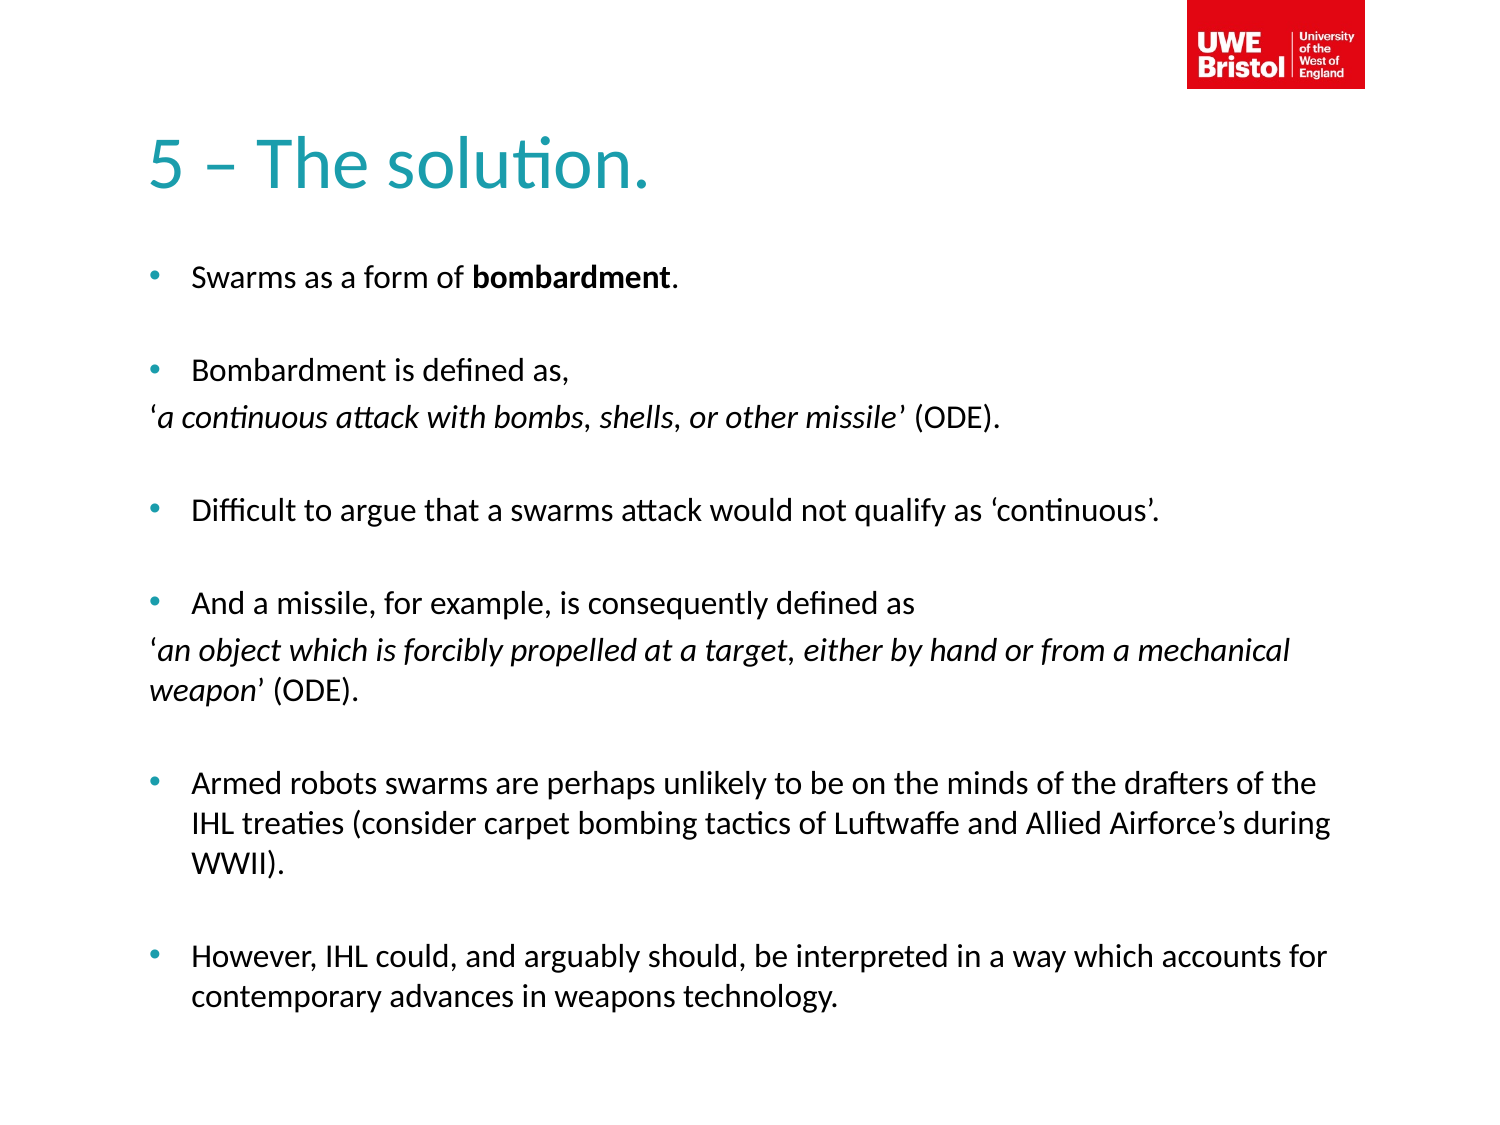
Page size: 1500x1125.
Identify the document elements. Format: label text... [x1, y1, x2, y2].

title 5 – The solution. [147, 113, 1442, 279]
list Swarms as a form of bombardment. Bombardment is defined as, ‘a continuous attack with bombs, shells, or other missile’ (ODE). Difficult to argue that a swarms attack would not qualify as ‘continuous’. And a missile, for example, is consequently defined as ‘an object which is forcibly propelled at a target, either by hand or from a mechanical weapon’ (ODE). Armed robots swarms are perhaps unlikely to be on the minds of the drafters of the IHL treaties (consider carpet bombing tactics of Luftwaffe and Allied Airforce’s during WWII). However, IHL could, and arguably should, be interpreted in a way which accounts for contemporary advances in weapons technology. [147, 255, 1353, 1035]
picture [1187, 0, 1365, 89]
